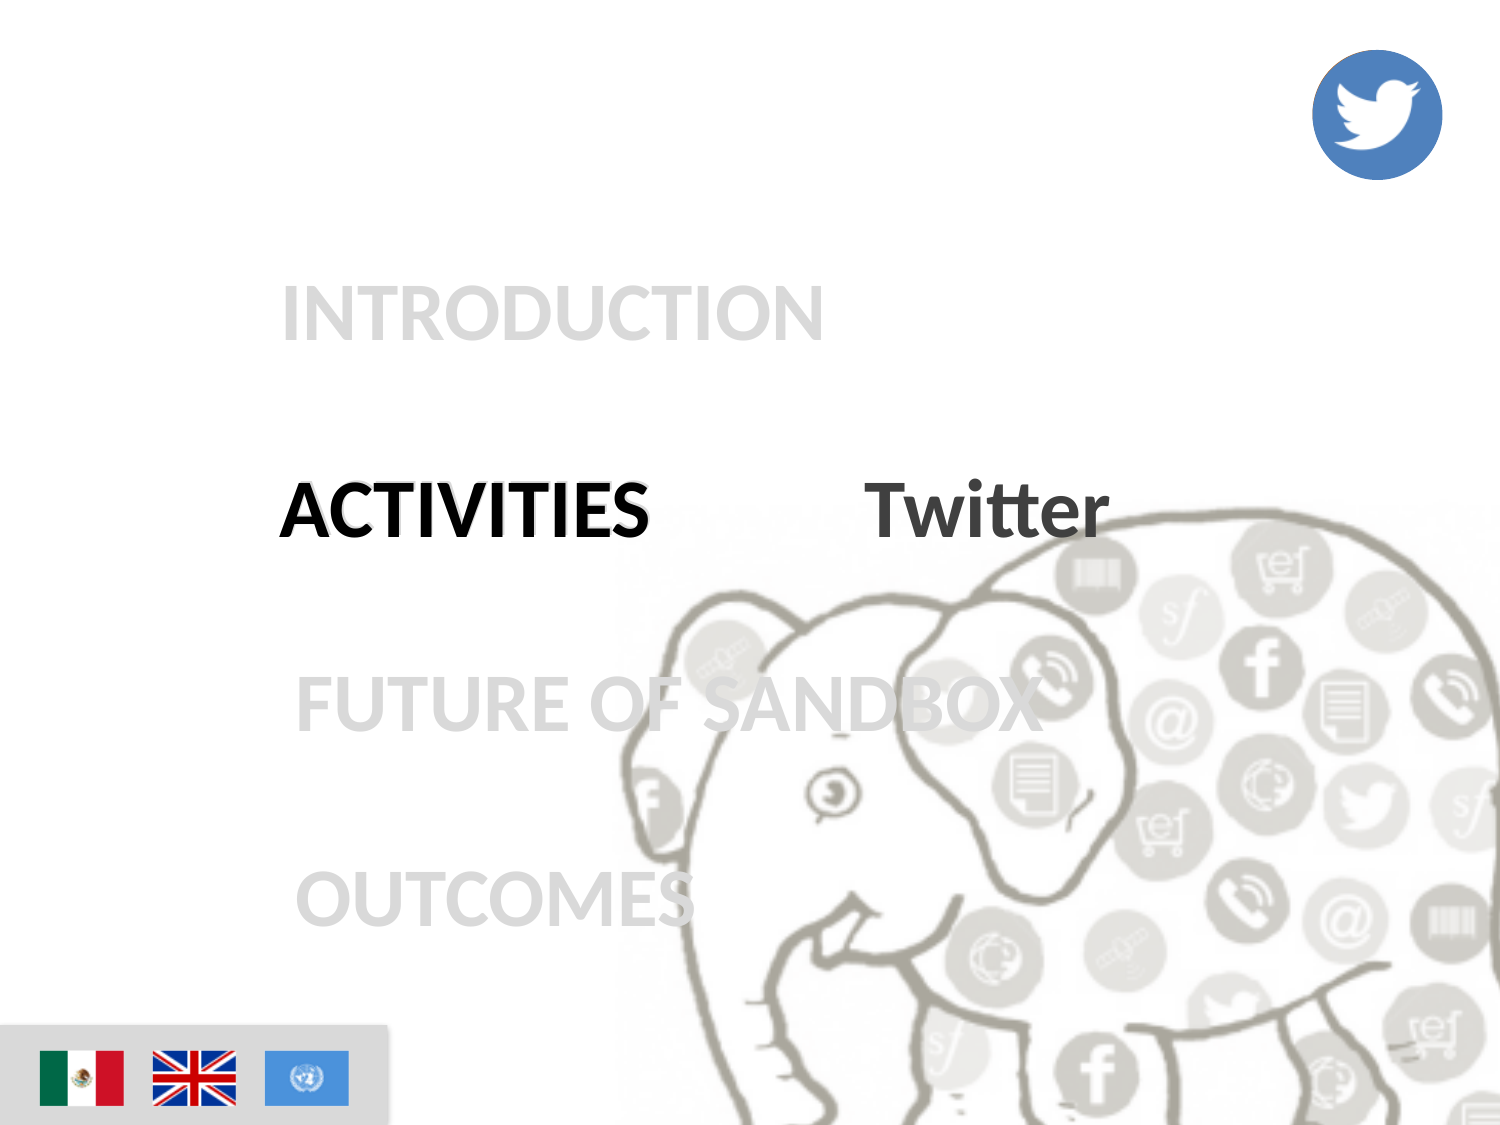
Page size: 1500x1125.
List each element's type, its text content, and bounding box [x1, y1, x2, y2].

text_box [0, 1024, 388, 1125]
picture [149, 1033, 239, 1123]
picture [262, 1033, 352, 1123]
text_box Twitter [913, 435, 1225, 569]
text_box ACTIVITIES [265, 435, 913, 569]
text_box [1312, 49, 1443, 181]
picture [37, 1033, 127, 1123]
